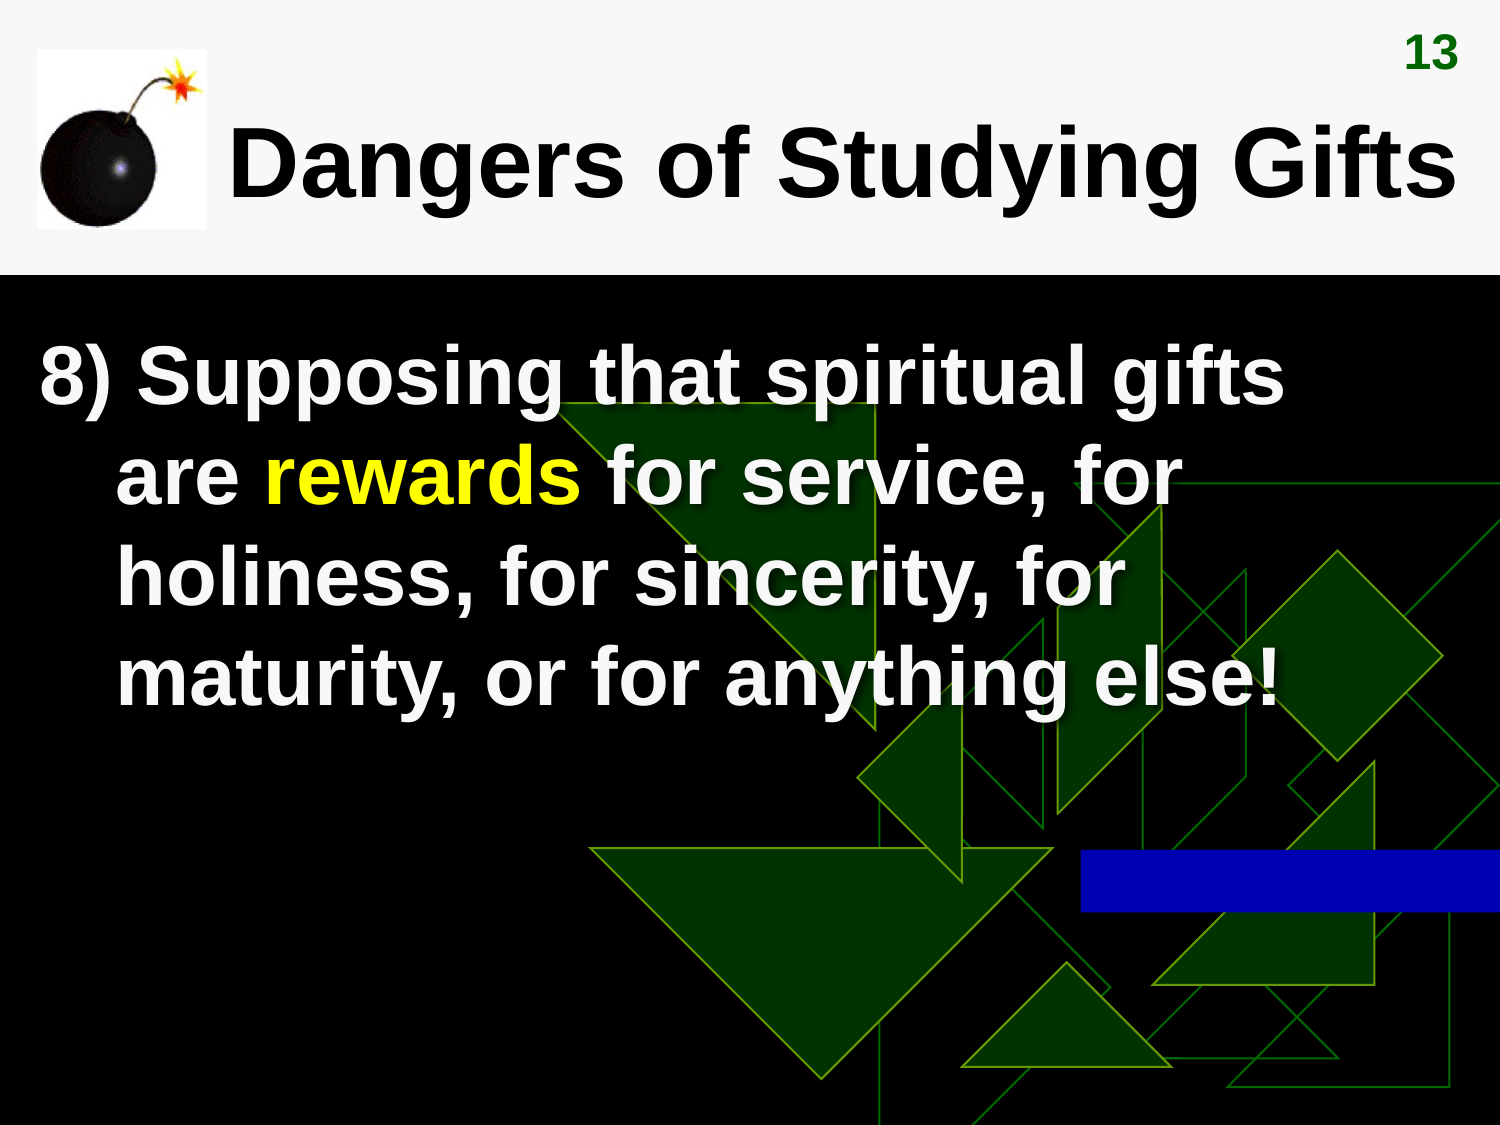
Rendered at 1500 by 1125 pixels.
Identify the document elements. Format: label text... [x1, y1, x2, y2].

text_box 8) Supposing that spiritual gifts are rewards for service, for holiness, for sincerity, for maturity, or for anything else! [24, 314, 1388, 729]
picture [37, 49, 207, 229]
text_box [0, 0, 1500, 275]
title Dangers of Studying Gifts [24, 37, 1475, 225]
text_box 13 [1374, 12, 1488, 88]
